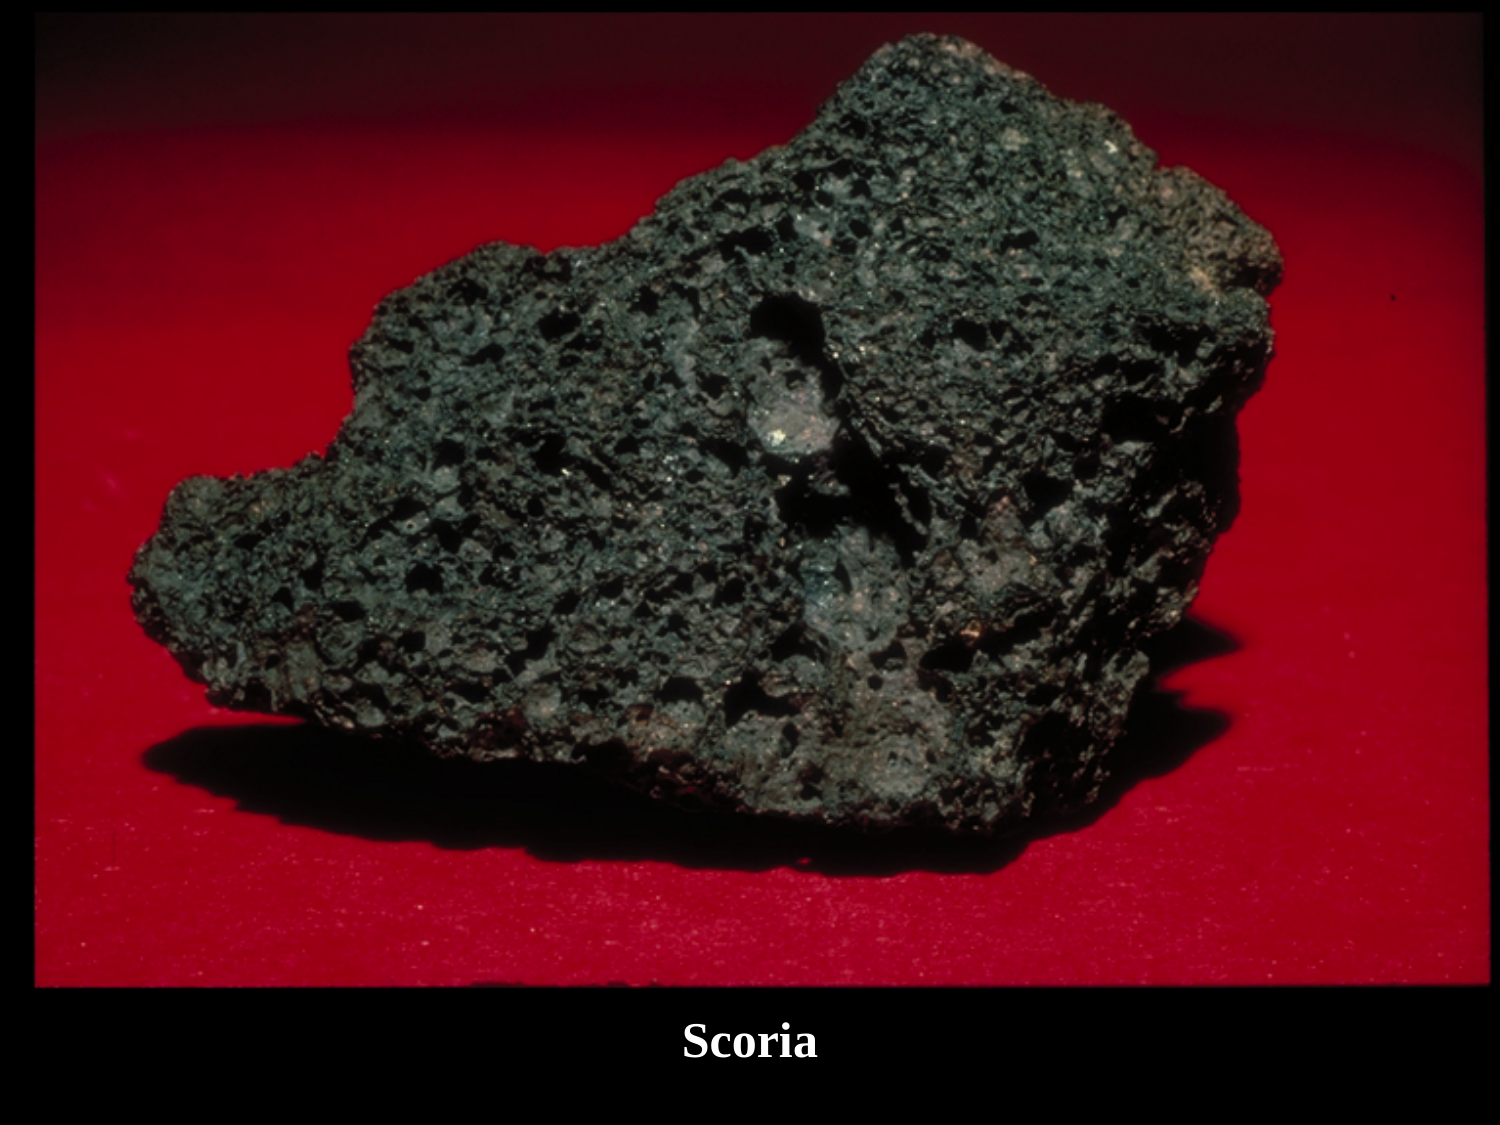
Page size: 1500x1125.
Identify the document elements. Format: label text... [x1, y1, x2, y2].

picture [12, 0, 1500, 1000]
text_box Scoria [0, 999, 1500, 1075]
